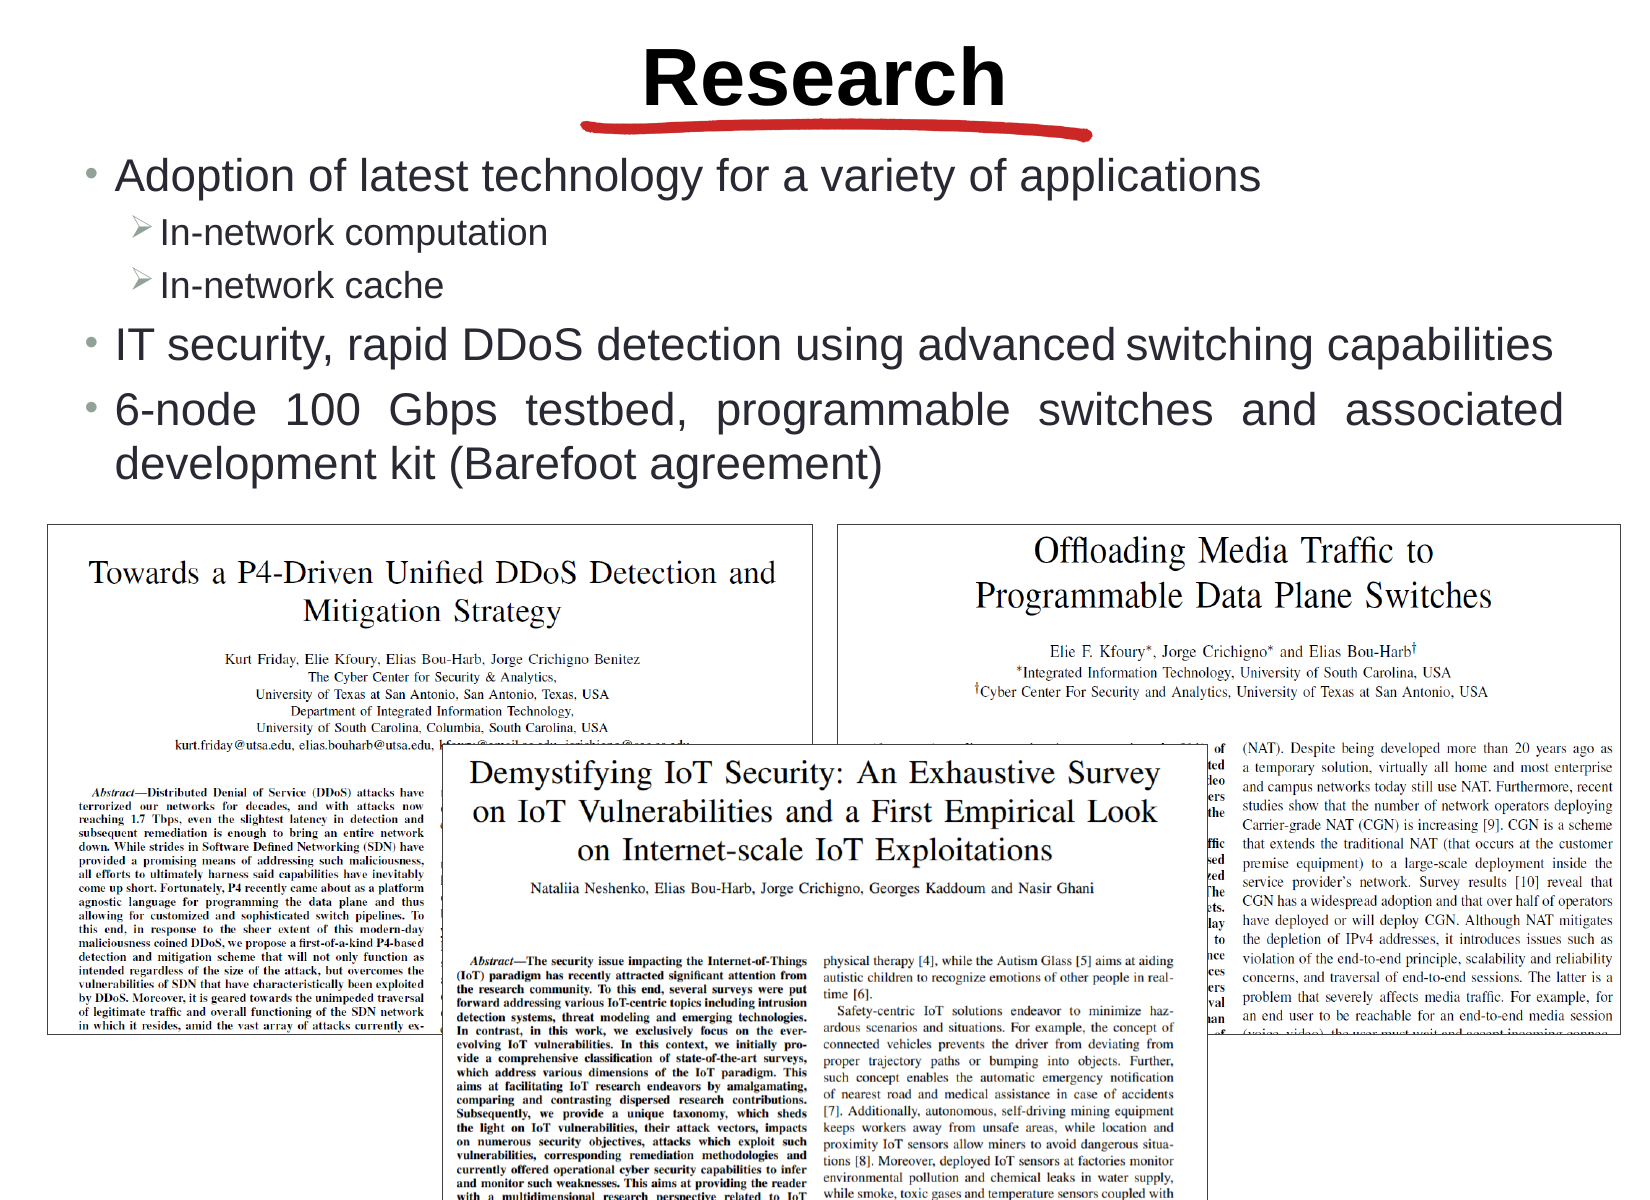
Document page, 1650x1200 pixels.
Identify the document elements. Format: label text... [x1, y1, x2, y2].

text_box Adoption of latest technology for a variety of applications In-network computation In-network cache IT security, rapid DDoS detection using advanced switching capabilities 6-node 100 Gbps testbed, programmable switches and associated development kit (Barefoot agreement) [69, 138, 1581, 590]
picture [47, 524, 1621, 1200]
text_box Research [0, 16, 1650, 129]
picture [577, 112, 1098, 149]
